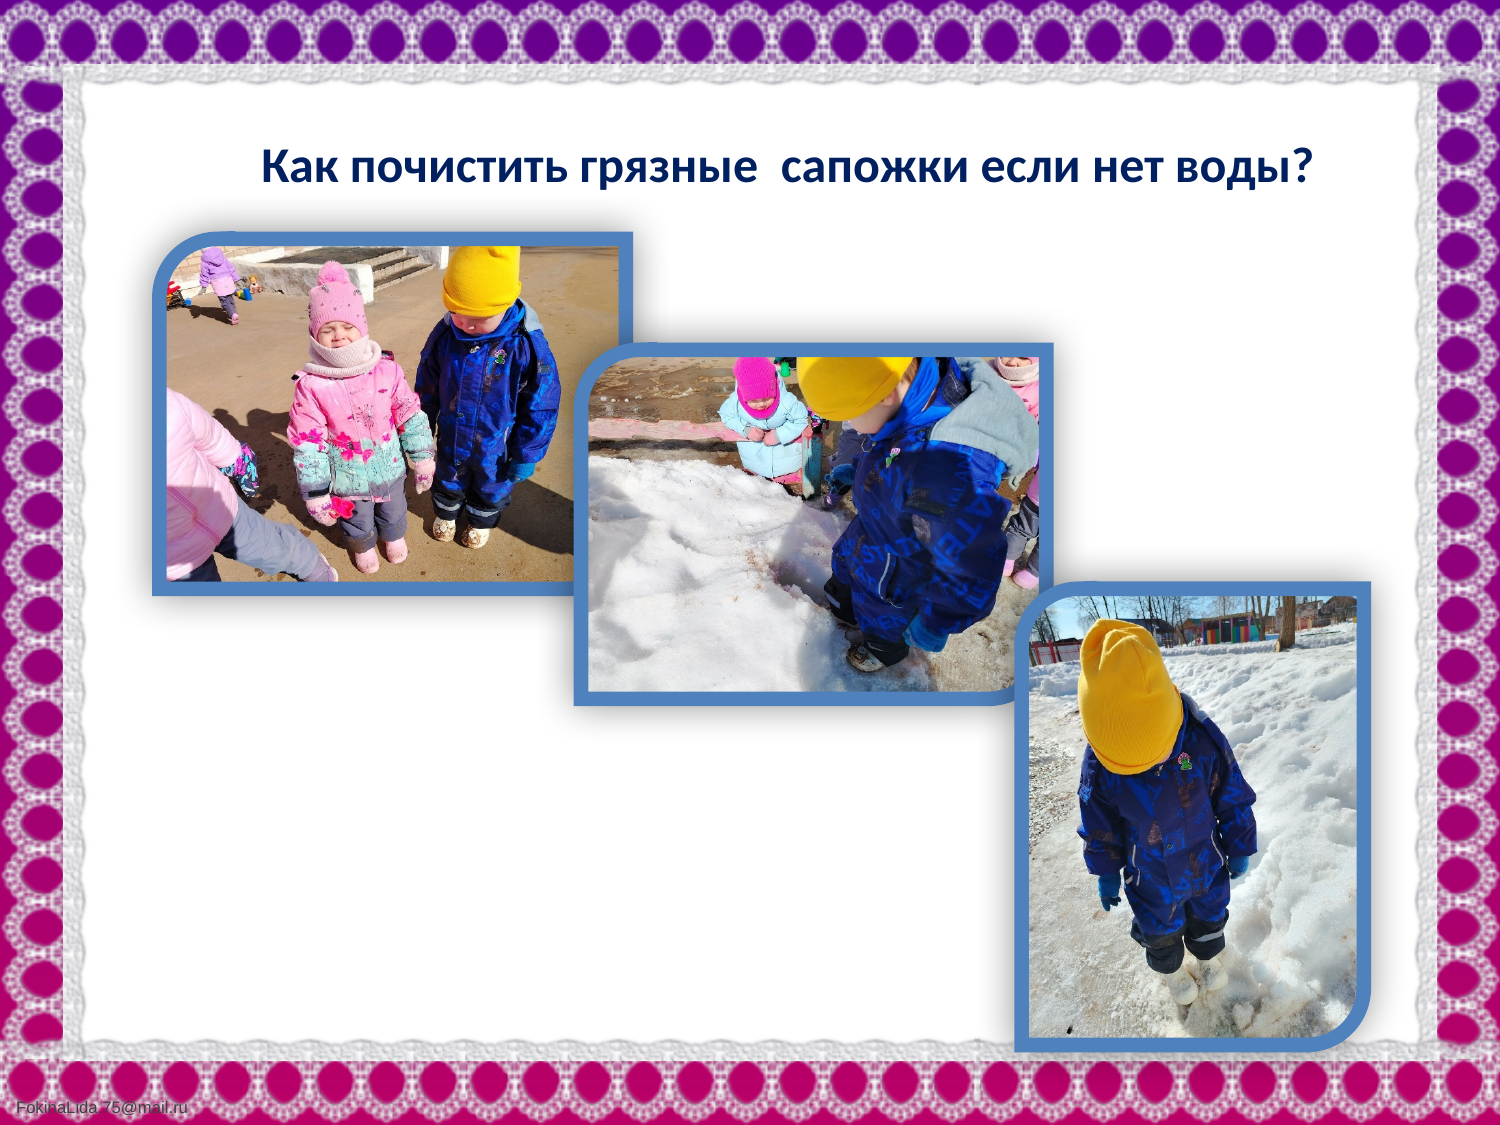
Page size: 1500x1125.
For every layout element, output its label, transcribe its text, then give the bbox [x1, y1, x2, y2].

picture [0, 0, 1500, 1125]
text_box Как почистить грязные сапожки если нет воды? [246, 125, 1330, 201]
